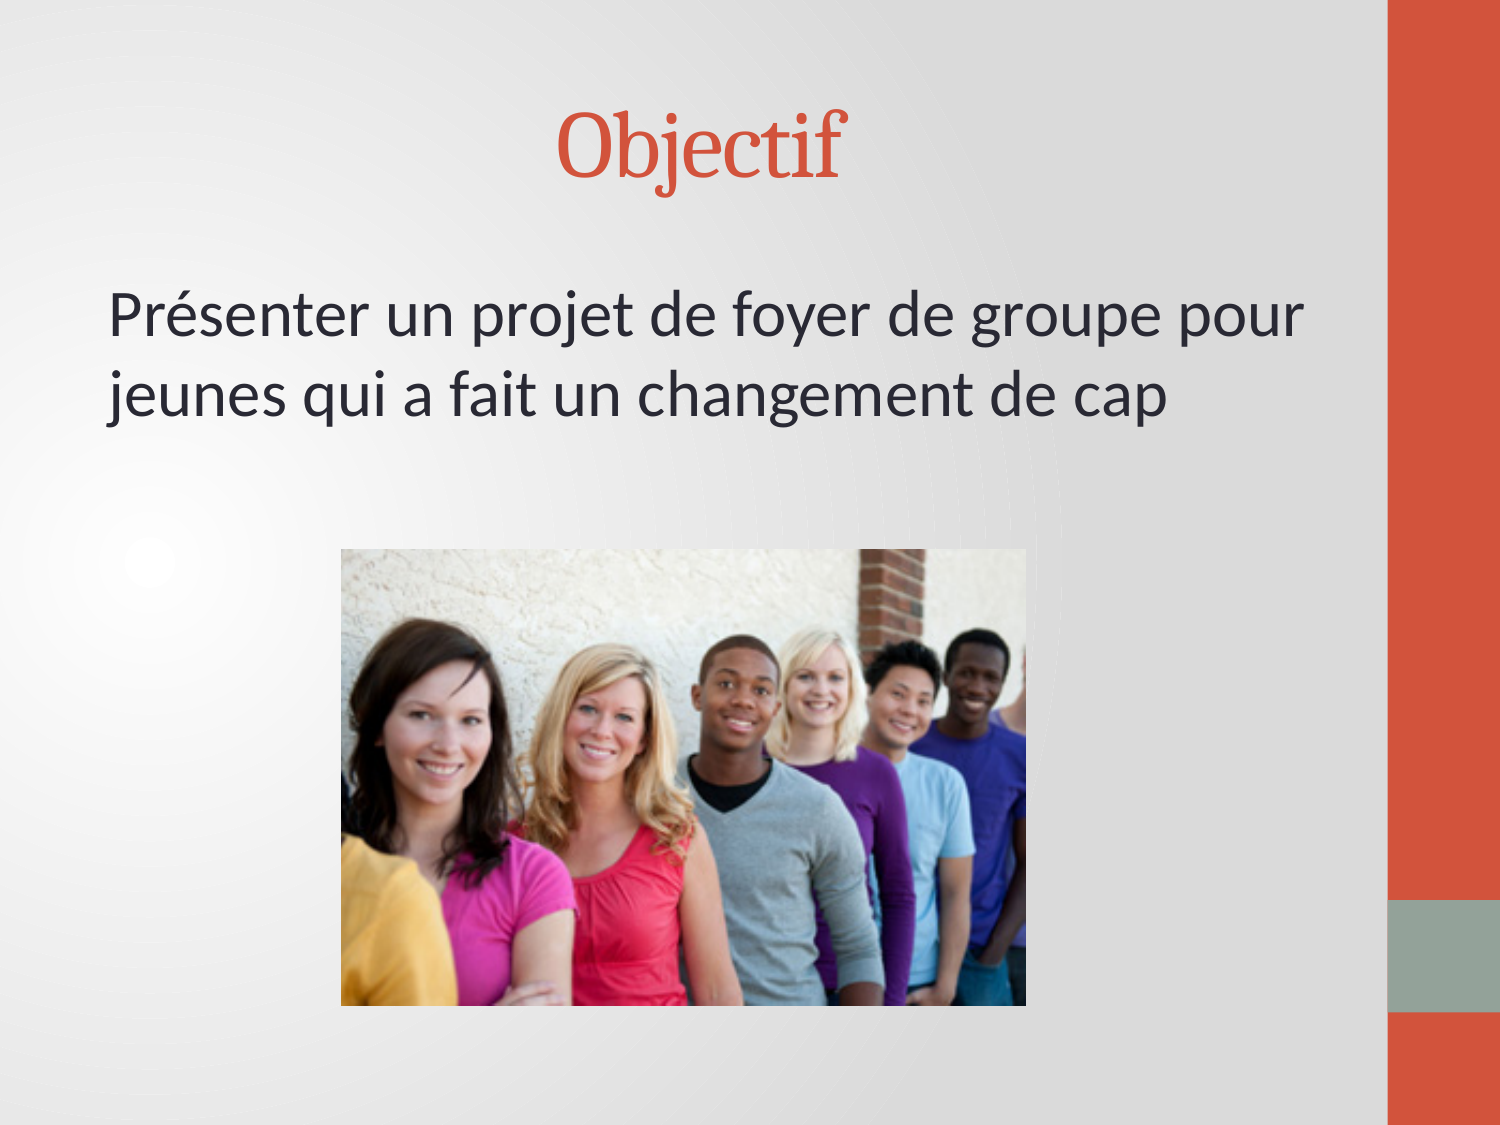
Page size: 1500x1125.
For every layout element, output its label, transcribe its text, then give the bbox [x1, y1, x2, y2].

list Présenter un projet de foyer de groupe pour jeunes qui a fait un changement de cap [74, 262, 1326, 1051]
title Objectif [75, 45, 1325, 233]
picture [341, 549, 1027, 1006]
